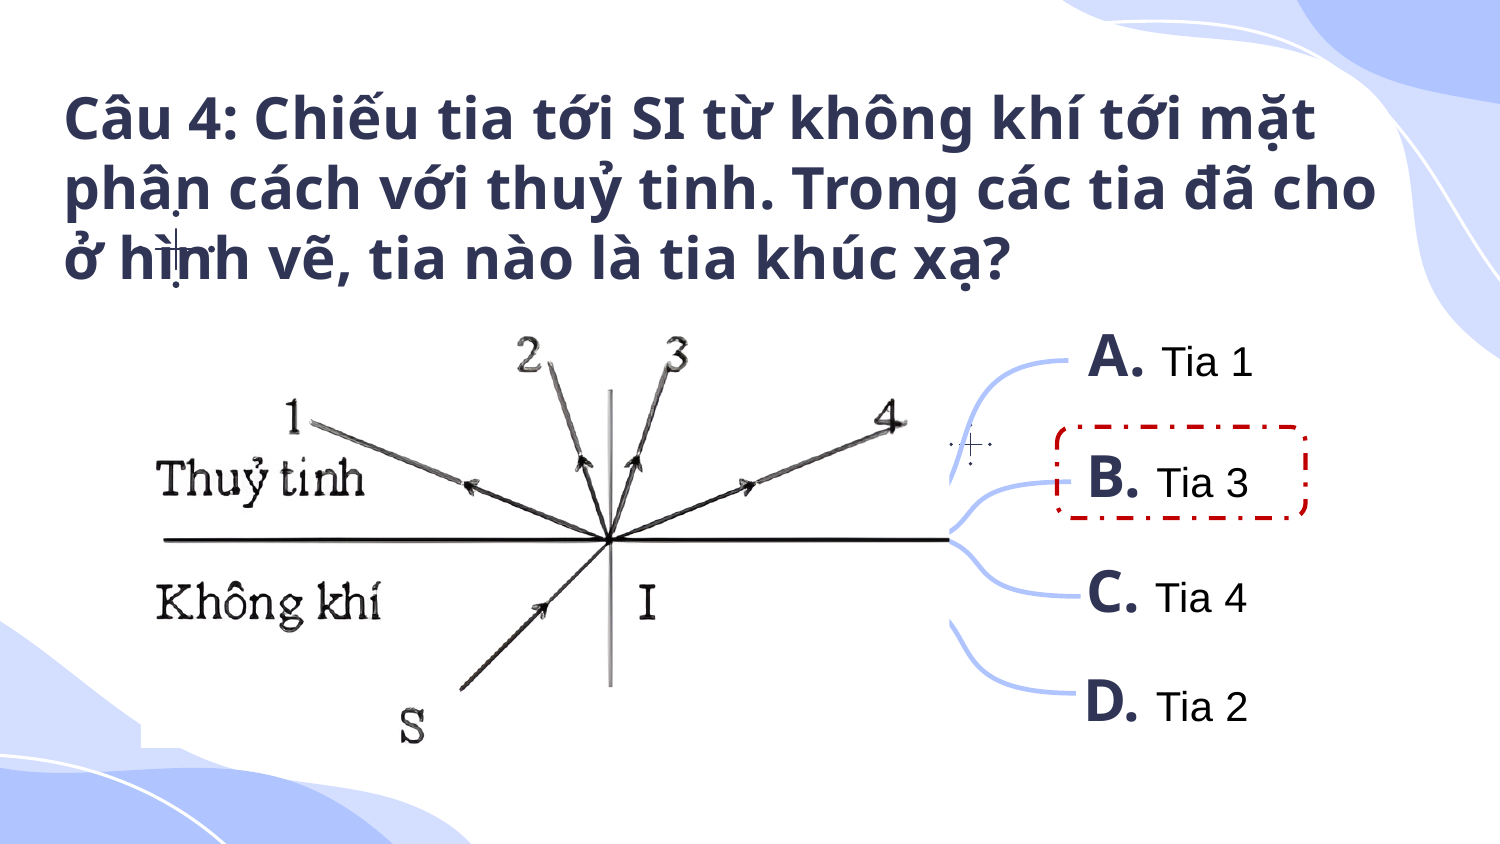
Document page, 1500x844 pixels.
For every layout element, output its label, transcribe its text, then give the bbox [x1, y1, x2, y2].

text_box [954, 360, 1069, 480]
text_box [954, 481, 1072, 547]
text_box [136, 209, 216, 289]
text_box B. Tia 3 [1077, 450, 1317, 525]
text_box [140, 311, 950, 766]
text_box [954, 531, 1081, 593]
title Câu 4: Chiếu tia tới SI từ không khí tới mặt phân cách với thuỷ tinh. Trong các tia đã cho ở hình vẽ, tia nào là tia khúc xạ? [48, 65, 1447, 229]
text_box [954, 590, 1077, 694]
text_box D. Tia 2 [1068, 673, 1315, 748]
text_box C. Tia 4 [1082, 565, 1311, 640]
text_box A. Tia 1 [1074, 328, 1320, 403]
text_box [1074, 424, 1308, 521]
